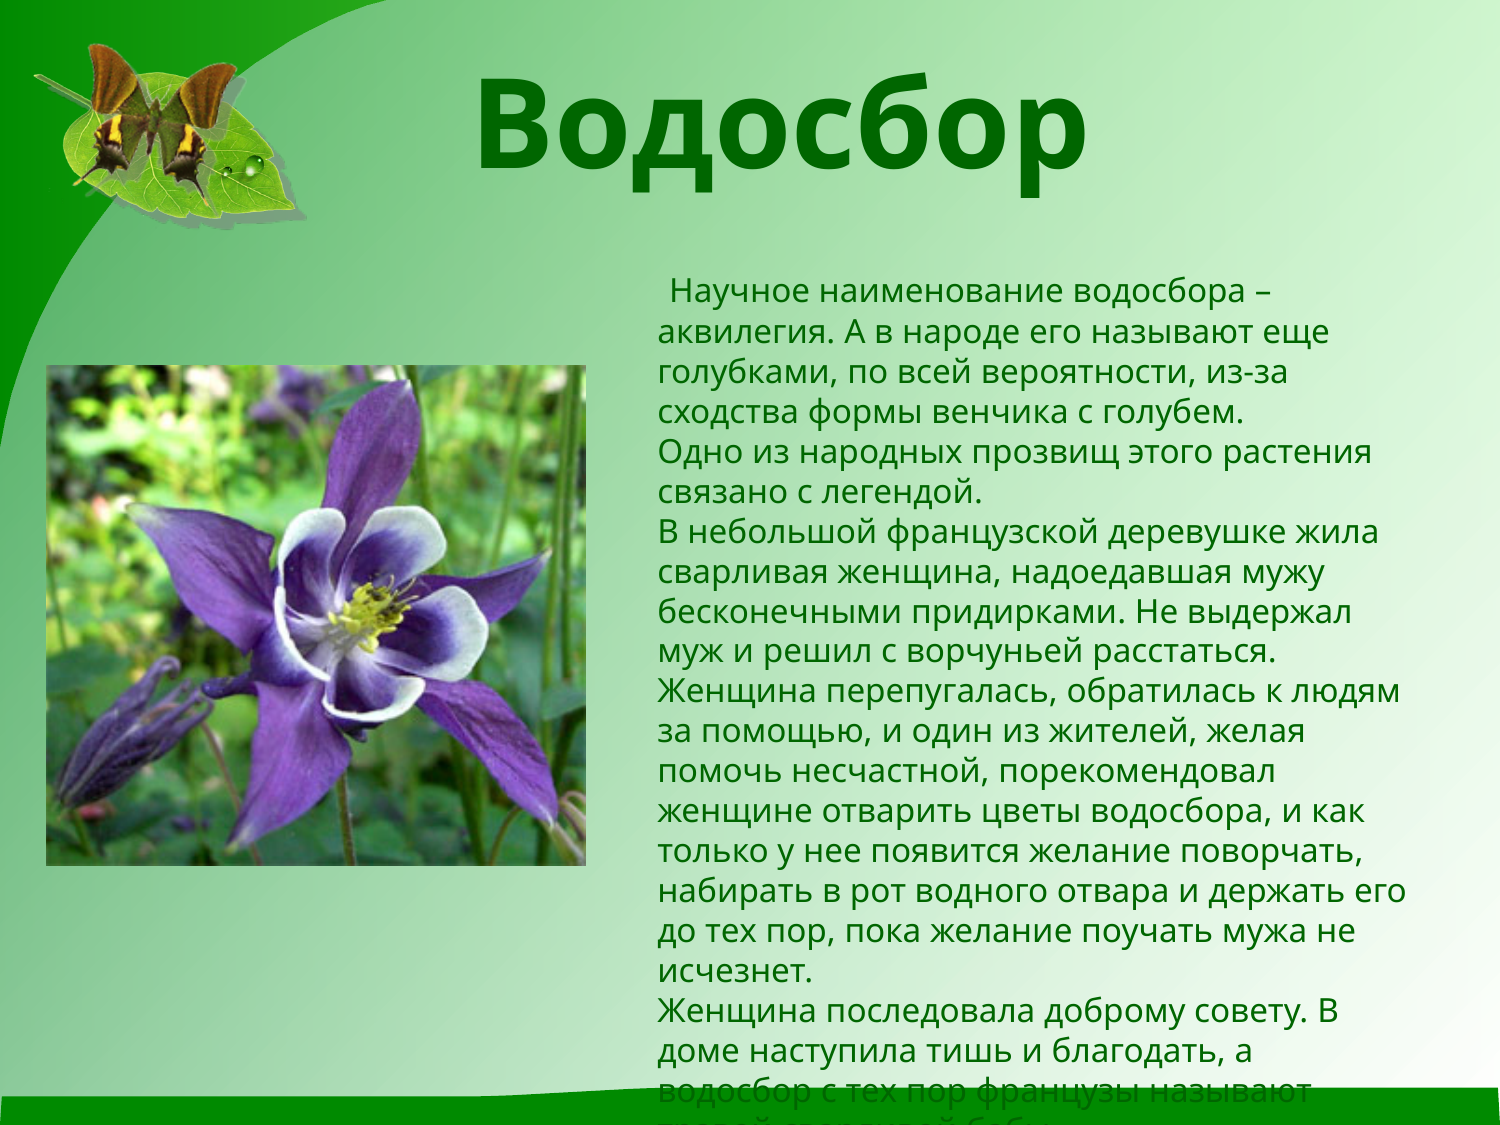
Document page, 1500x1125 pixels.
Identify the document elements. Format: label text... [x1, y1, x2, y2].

picture [24, 37, 300, 229]
list Научное наименование водосбора – аквилегия. А в народе его называют еще голубками, по всей вероятности, из-за сходства формы венчика с голубем. Одно из народных прозвищ этого растения связано с легендой. В небольшой французской деревушке жила сварливая женщина, надоедавшая мужу бесконечными придирками. Не выдержал муж и решил с ворчуньей расстаться. Женщина перепугалась, обратилась к людям за помощью, и один из жителей, желая помочь несчастной, порекомендовал женщине отварить цветы водосбора, и как только у нее появится желание поворчать, набирать в рот водного отвара и держать его до тех пор, пока желание поучать мужа не исчезнет. Женщина последовала доброму совету. В доме наступила тишь и благодать, а водосбор с тех пор французы называют травой сварливой бабы. [585, 257, 1430, 1032]
title Водосбор [105, 128, 1456, 259]
picture [46, 365, 587, 866]
